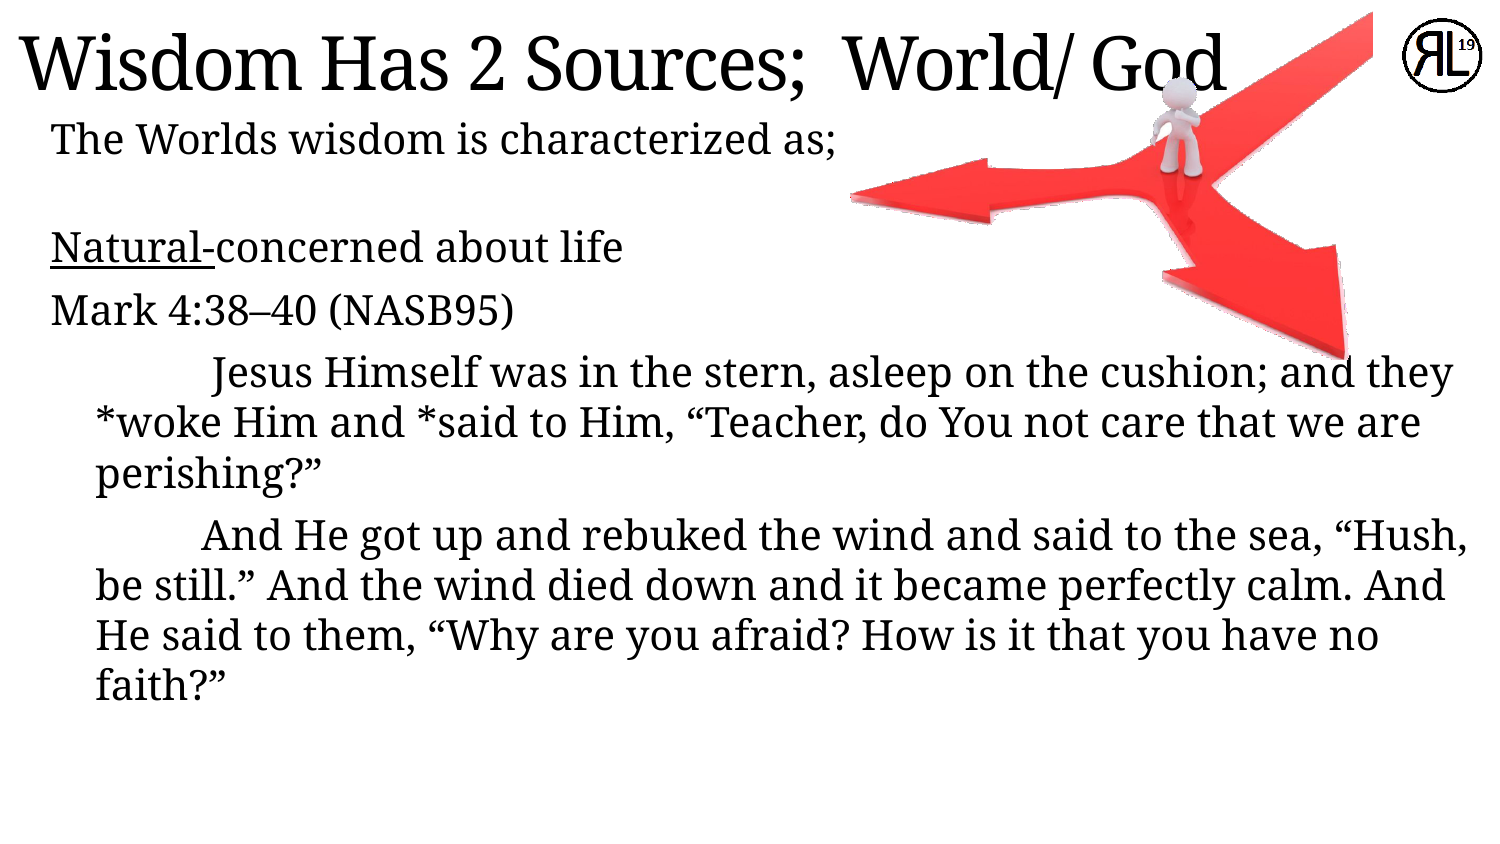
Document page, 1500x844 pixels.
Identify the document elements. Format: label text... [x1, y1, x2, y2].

title Wisdom Has 2 Sources; World/ God [3, 1, 824, 113]
list The Worlds wisdom is characterized as; Natural-concerned about life Mark 4:38–40 (NASB95) Jesus Himself was in the stern, asleep on the cushion; and they *woke Him and *said to Him, “Teacher, do You not care that we are perishing?” And He got up and rebuked the wind and said to the sea, “Hush, be still.” And the wind died down and it became perfectly calm. And He said to them, “Why are you afraid? How is it that you have no faith?” [35, 105, 1485, 803]
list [1383, 3, 1500, 104]
picture [835, 0, 1373, 360]
